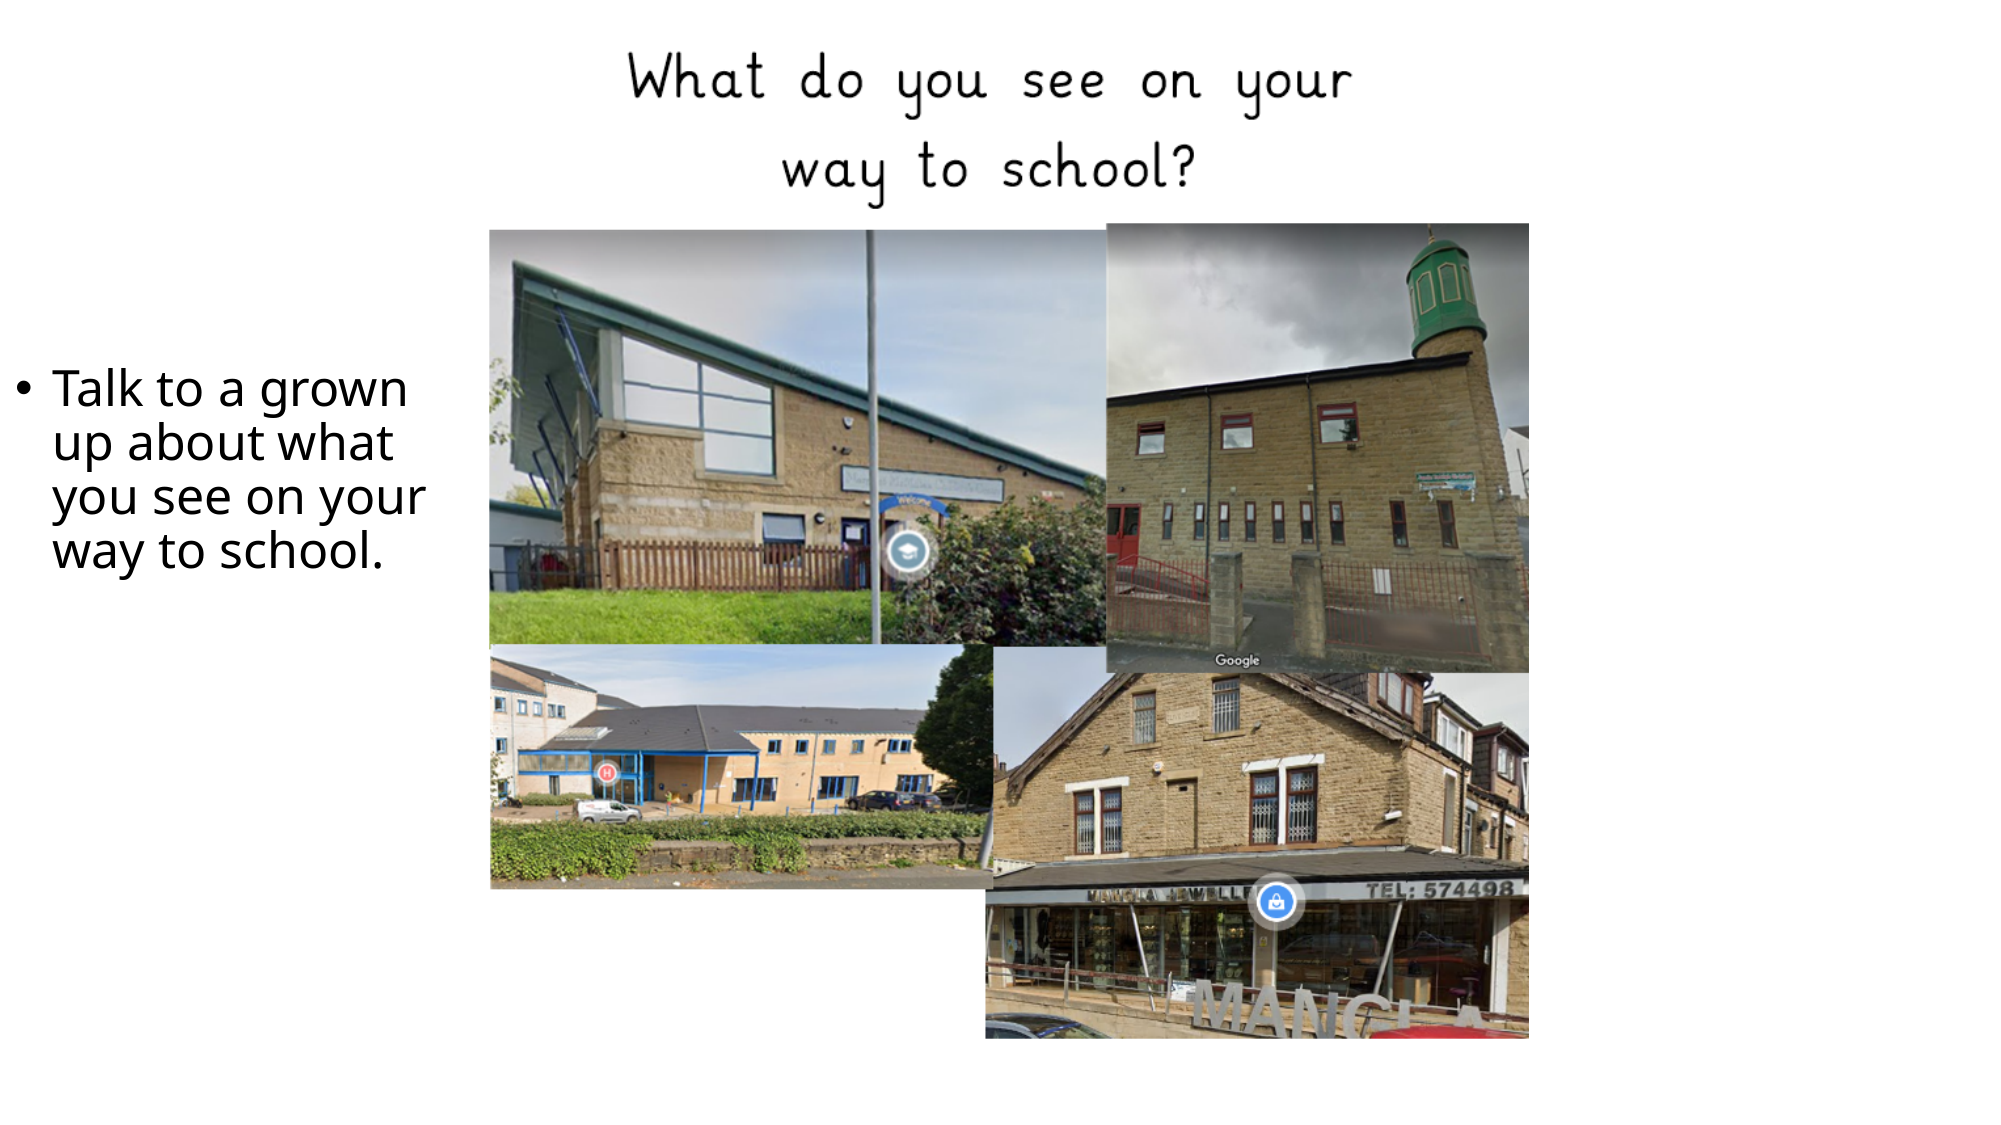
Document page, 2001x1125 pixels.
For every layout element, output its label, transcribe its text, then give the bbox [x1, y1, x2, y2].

list Talk to a grown up about what you see on your way to school. [0, 356, 489, 760]
picture [489, 46, 1529, 1069]
